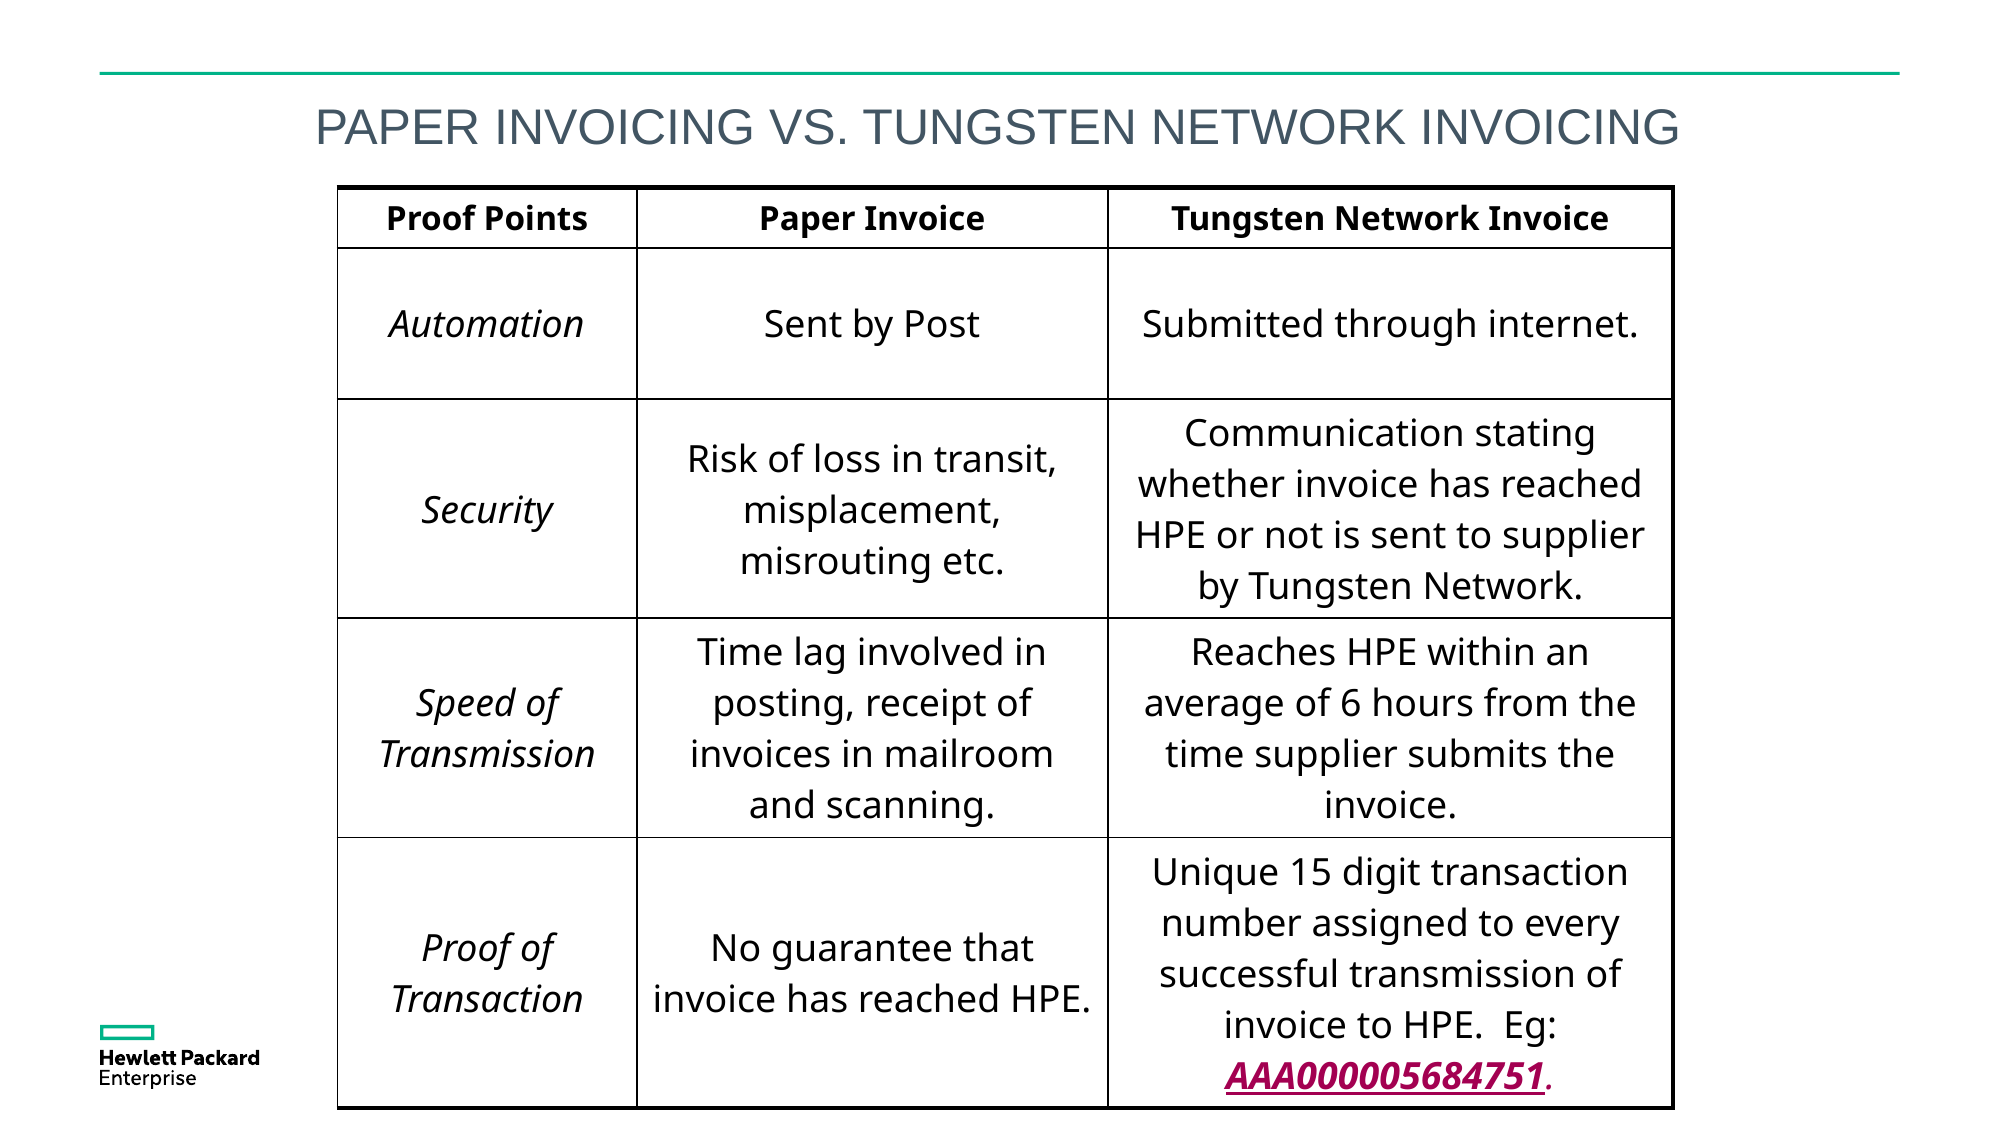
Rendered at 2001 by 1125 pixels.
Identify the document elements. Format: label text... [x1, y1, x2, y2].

table_cell Sent by Post [638, 249, 1107, 398]
table_cell Risk of loss in transit, misplacement, misrouting etc. [638, 400, 1107, 617]
table_cell Submitted through internet. [1109, 249, 1671, 398]
table_cell Automation [338, 249, 636, 398]
table_cell Unique 15 digit transaction number assigned to every successful transmission of invoice to HPE. Eg: AAA000005684751. [1109, 838, 1671, 1106]
table_cell No guarantee that invoice has reached HPE. [638, 838, 1107, 1106]
table_header Tungsten Network Invoice [1109, 190, 1671, 247]
table_header Paper Invoice [638, 190, 1107, 247]
table_cell Security [338, 400, 636, 617]
table_cell Reaches HPE within an average of 6 hours from the time supplier submits the invoice. [1109, 619, 1671, 837]
table_header Proof Points [338, 190, 636, 247]
text_box PAPER INVOICING VS. TUNGSTEN NETWORK INVOICING [300, 99, 1766, 163]
table_cell Proof of Transaction [338, 838, 636, 1106]
table_cell Time lag involved in posting, receipt of invoices in mailroom and scanning. [638, 619, 1107, 837]
table_cell Speed of Transmission [338, 619, 636, 837]
table_cell Communication stating whether invoice has reached HPE or not is sent to supplier by Tungsten Network. [1109, 400, 1671, 617]
